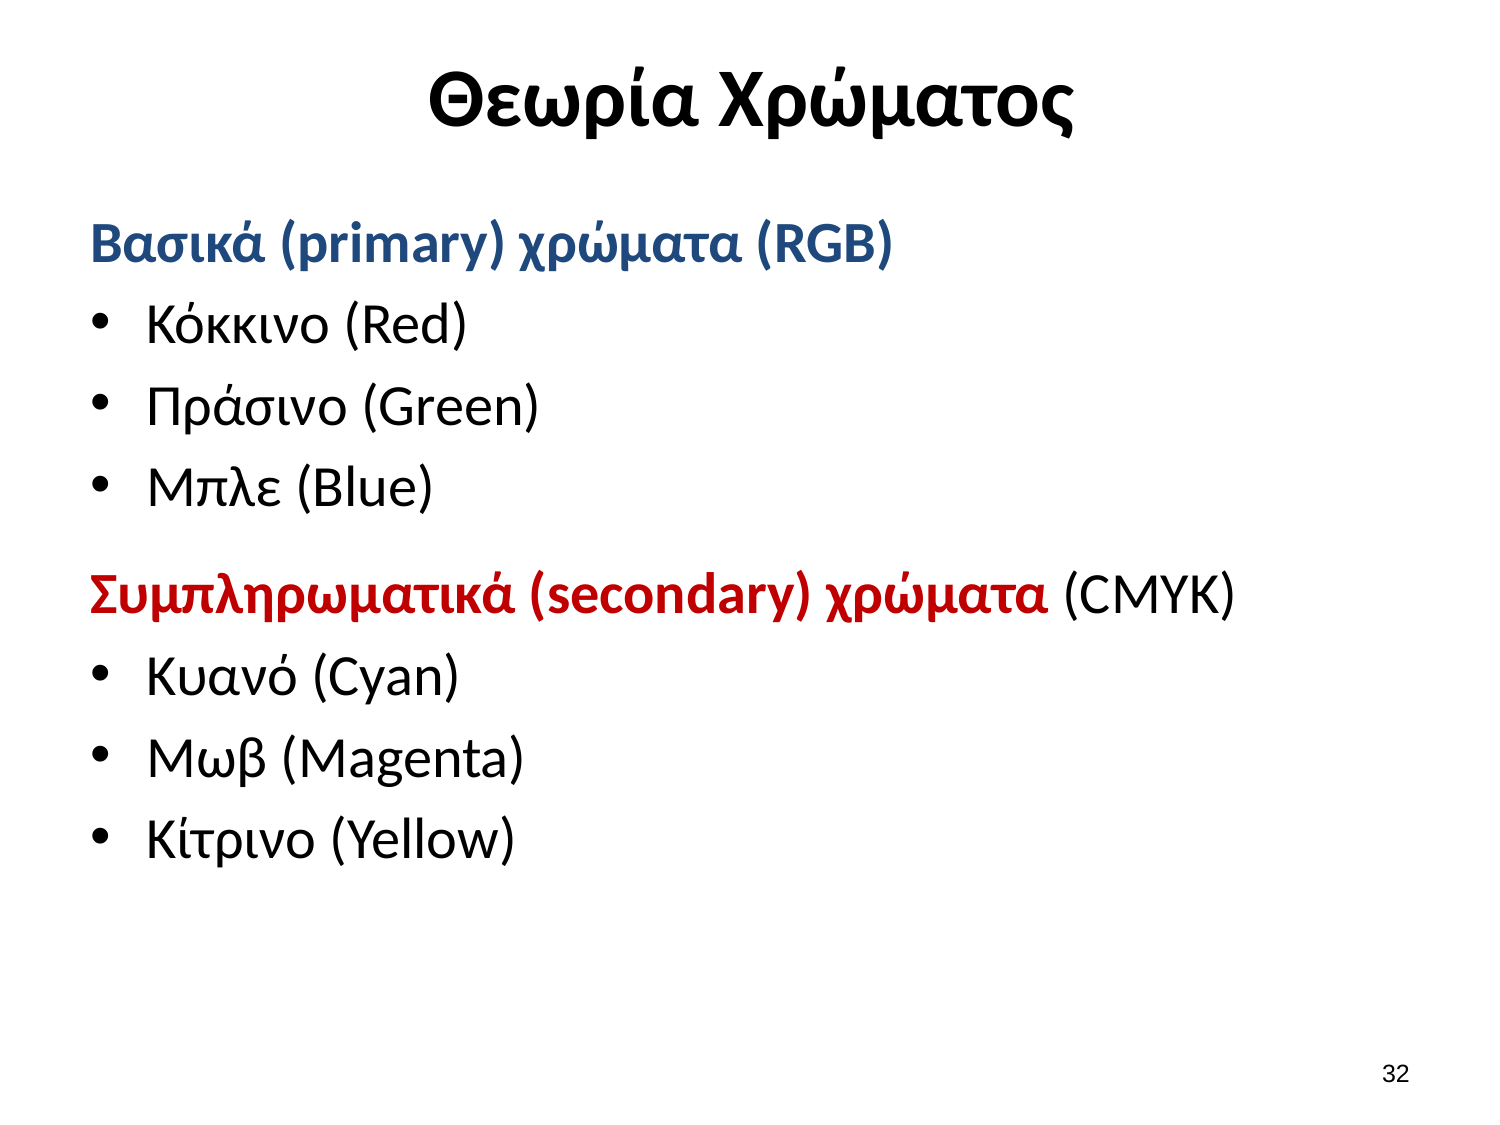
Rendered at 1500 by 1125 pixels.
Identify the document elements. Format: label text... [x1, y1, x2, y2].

list Βασικά (primary) χρώματα (RGB) Κόκκινο (Red) Πράσινο (Green) Μπλε (Blue) Συμπληρωματικά (secondary) χρώματα (CMYK) Κυανό (Cyan) Μωβ (Magenta) Κίτρινο (Yellow) [75, 196, 1425, 1024]
slide_number 31 [1074, 1042, 1425, 1103]
title Θεωρία Χρώματος [76, 19, 1427, 169]
